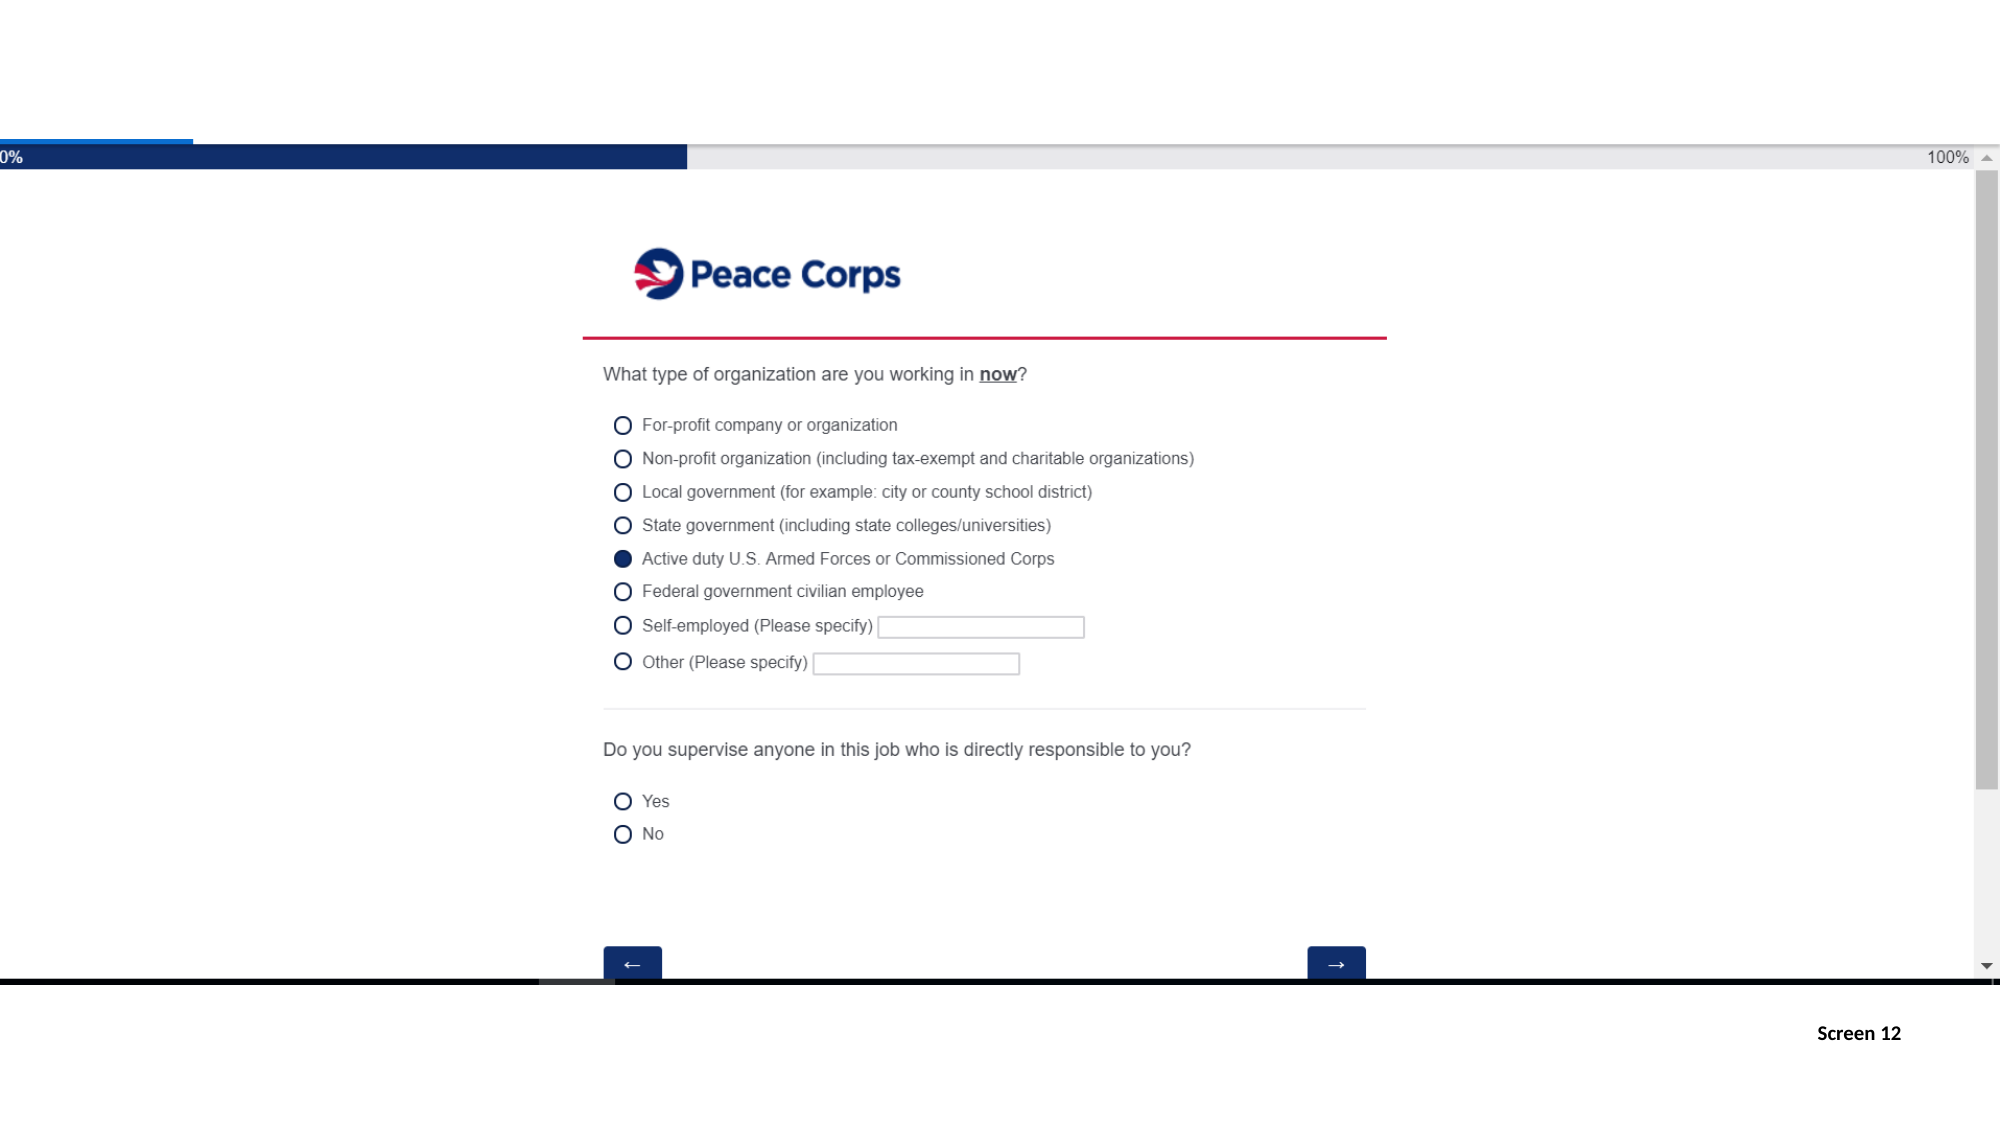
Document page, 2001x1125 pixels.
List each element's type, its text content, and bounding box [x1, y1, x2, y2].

picture [0, 139, 2000, 985]
text_box Screen 12 [1802, 1011, 1917, 1052]
